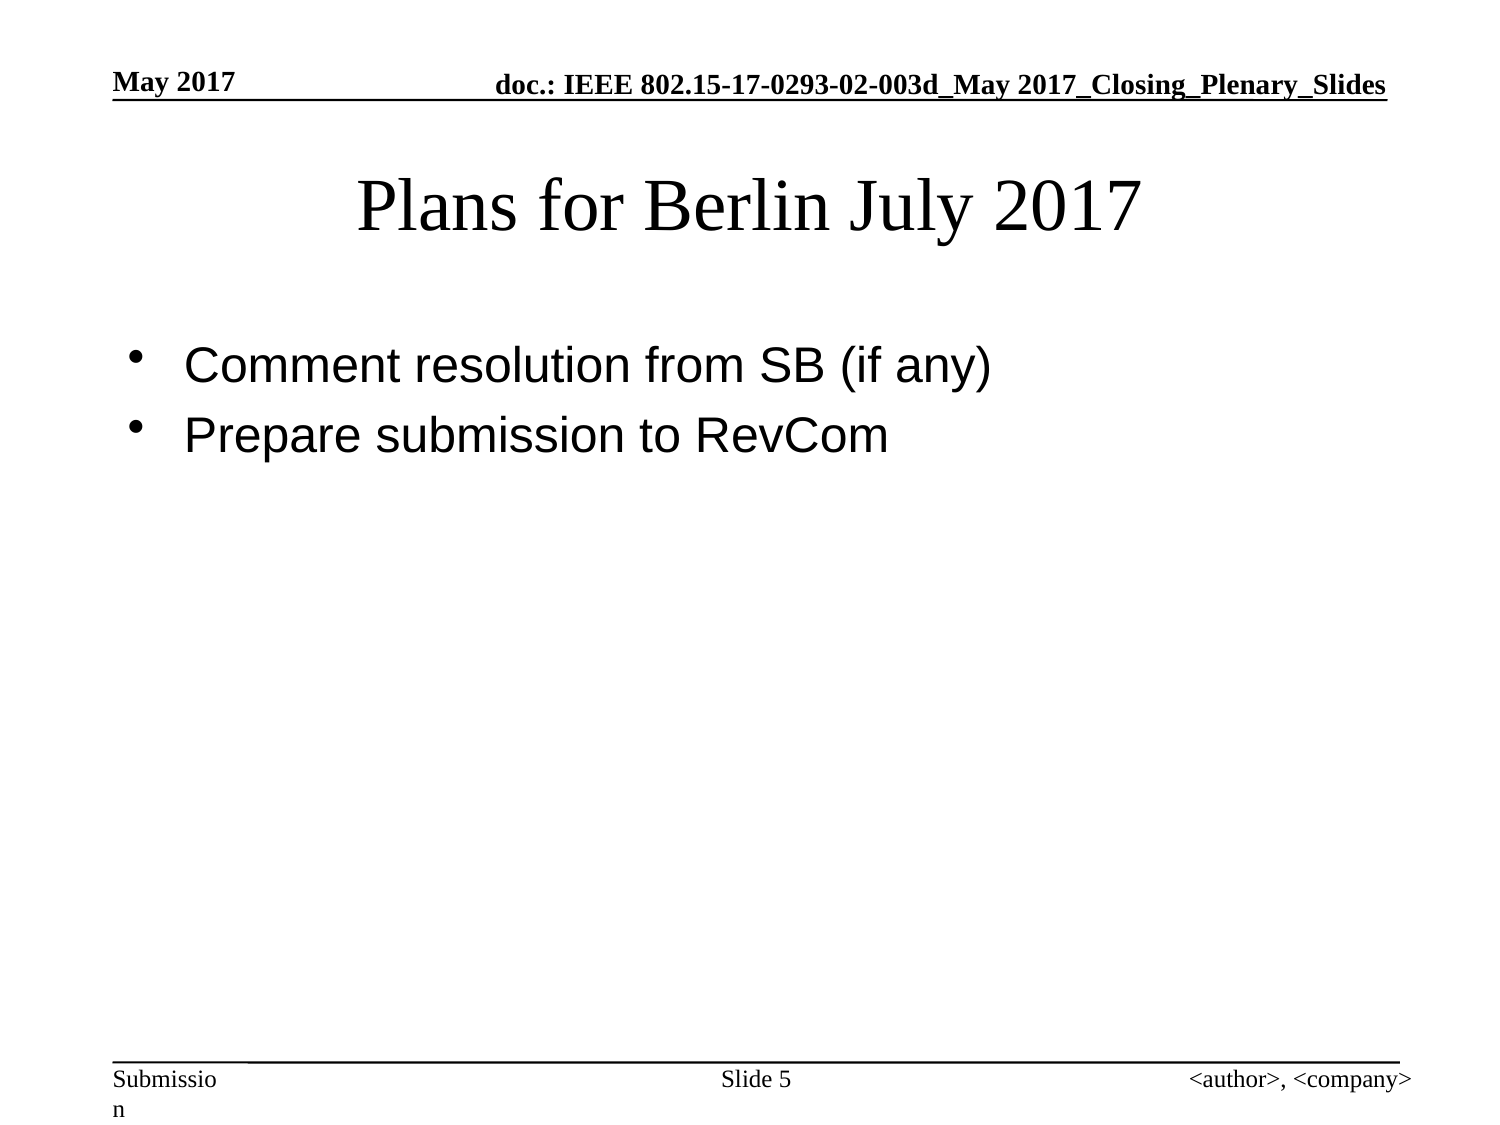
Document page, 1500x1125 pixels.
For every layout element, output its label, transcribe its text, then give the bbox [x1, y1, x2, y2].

footer <author>, <company> [899, 1061, 1413, 1093]
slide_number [112, 61, 376, 98]
title Plans for Berlin July 2017 [112, 112, 1388, 288]
list Comment resolution from SB (if any) Prepare submission to RevCom [112, 324, 1388, 1001]
slide_number Slide 5 [712, 1061, 800, 1093]
